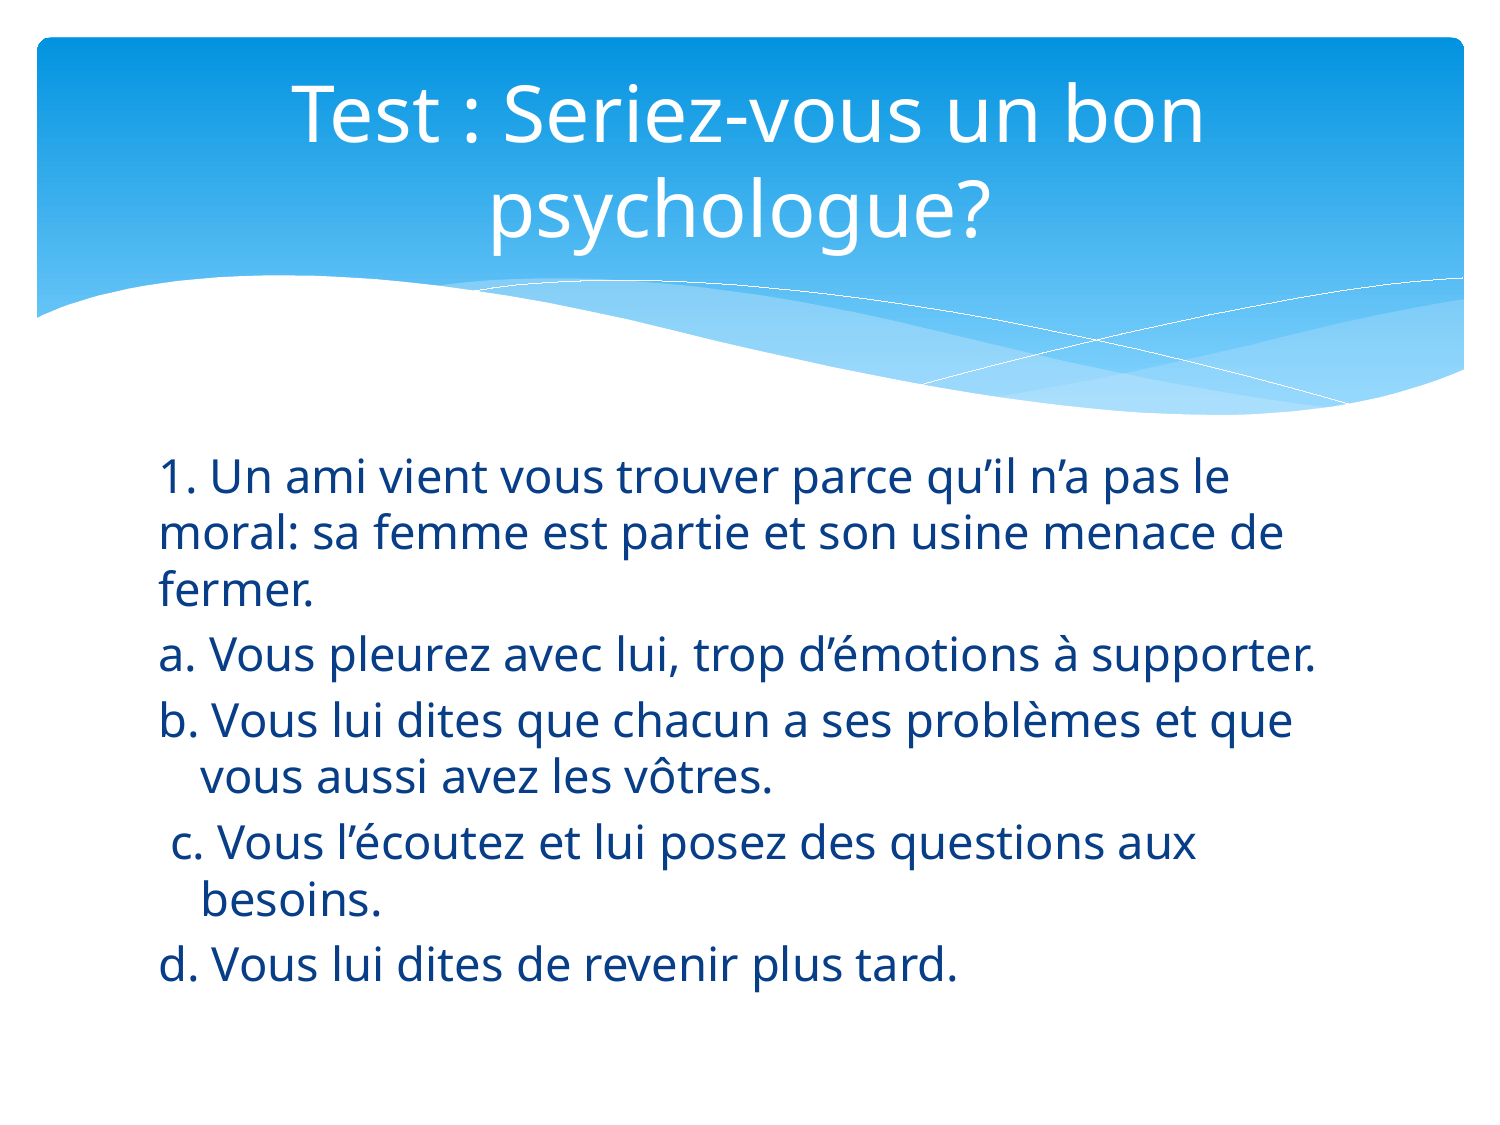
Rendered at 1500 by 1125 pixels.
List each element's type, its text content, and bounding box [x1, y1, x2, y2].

title Test : Seriez-vous un bon psychologue? [75, 55, 1425, 261]
list 1. Un ami vient vous trouver parce qu’il n’a pas le moral: sa femme est partie et son usine menace de fermer. a. Vous pleurez avec lui, trop d’émotions à supporter. b. Vous lui dites que chacun a ses problèmes et que vous aussi avez les vôtres. c. Vous l’écoutez et lui posez des questions aux besoins. d. Vous lui dites de revenir plus tard. [143, 438, 1359, 1005]
